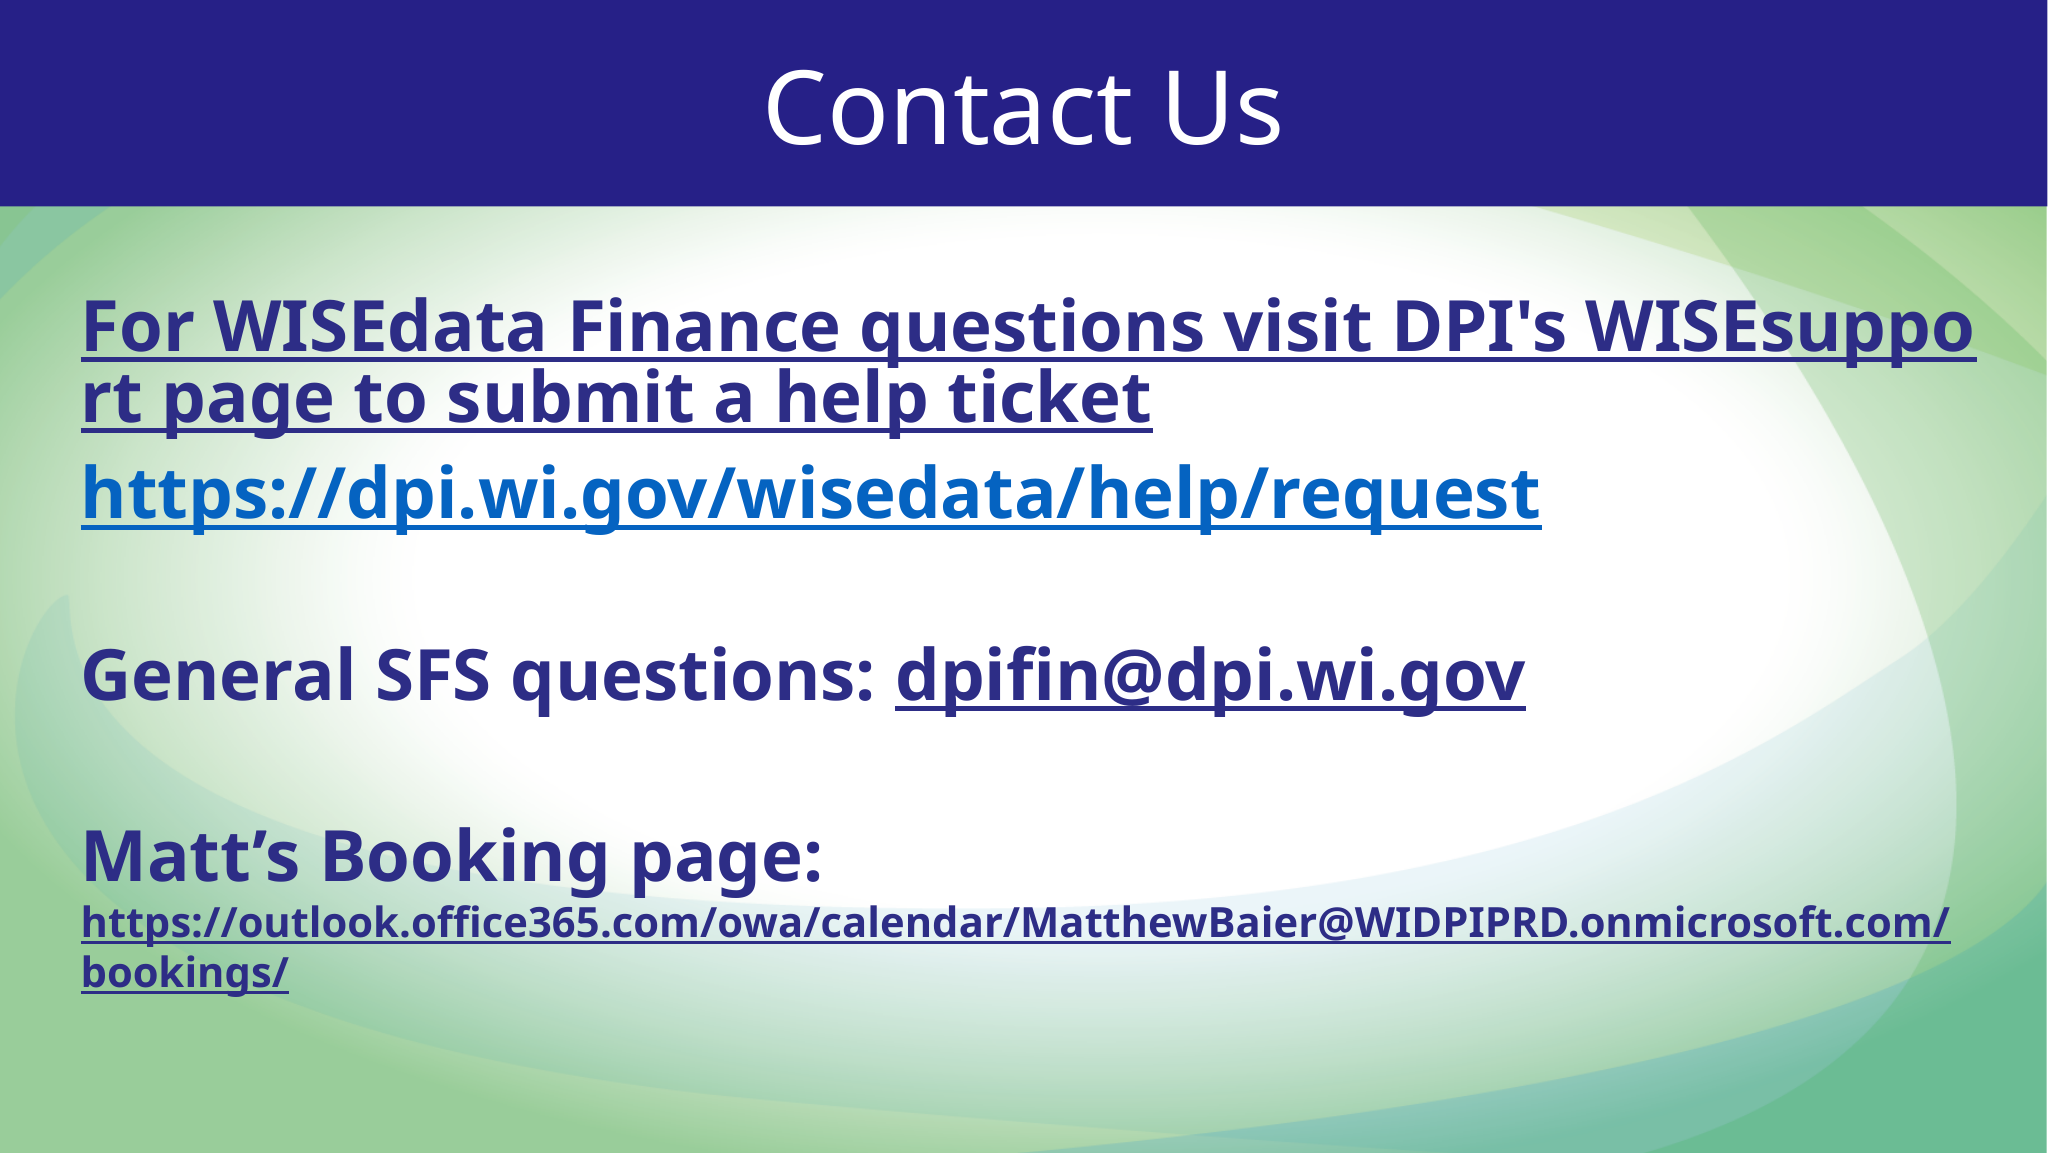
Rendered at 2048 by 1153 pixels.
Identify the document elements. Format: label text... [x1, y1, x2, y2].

picture [0, 207, 2047, 1153]
list Contact Us [0, 0, 2048, 207]
text_box For WISEdata Finance questions visit DPI's WISEsupport page to submit a help ticket https://dpi.wi.gov/wisedata/help/request General SFS questions: dpifin@dpi.wi.gov Matt’s Booking page: https://outlook.office365.com/owa/calendar/MatthewBaier@WIDPIPRD.onmicrosoft.com/bookings/ [65, 273, 2016, 933]
